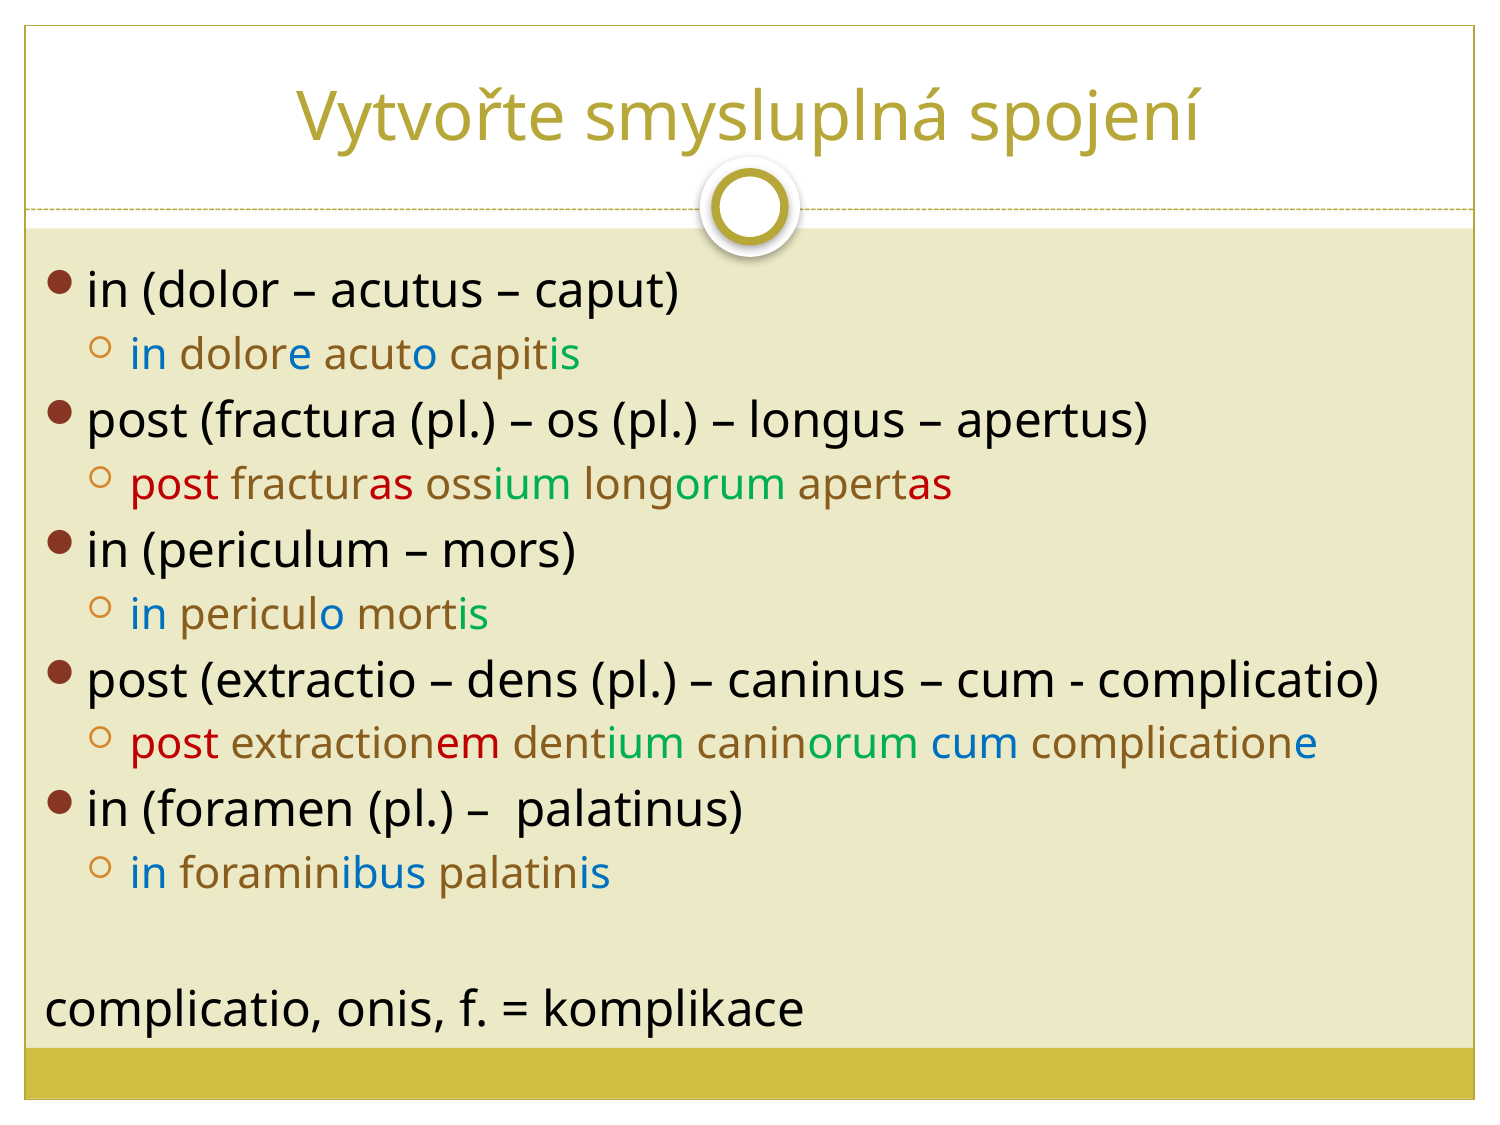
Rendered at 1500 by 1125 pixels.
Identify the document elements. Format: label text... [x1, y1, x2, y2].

list in (dolor – acutus – caput) in dolore acuto capitis post (fractura (pl.) – os (pl.) – longus – apertus) post fracturas ossium longorum apertas in (periculum – mors) in periculo mortis post (extractio – dens (pl.) – caninus – cum - complicatio) post extractionem dentium caninorum cum complicatione in (foramen (pl.) – palatinus) in foraminibus palatinis complicatio, onis, f. = komplikace [29, 250, 1483, 1047]
title Vytvořte smysluplná spojení [49, 37, 1450, 162]
